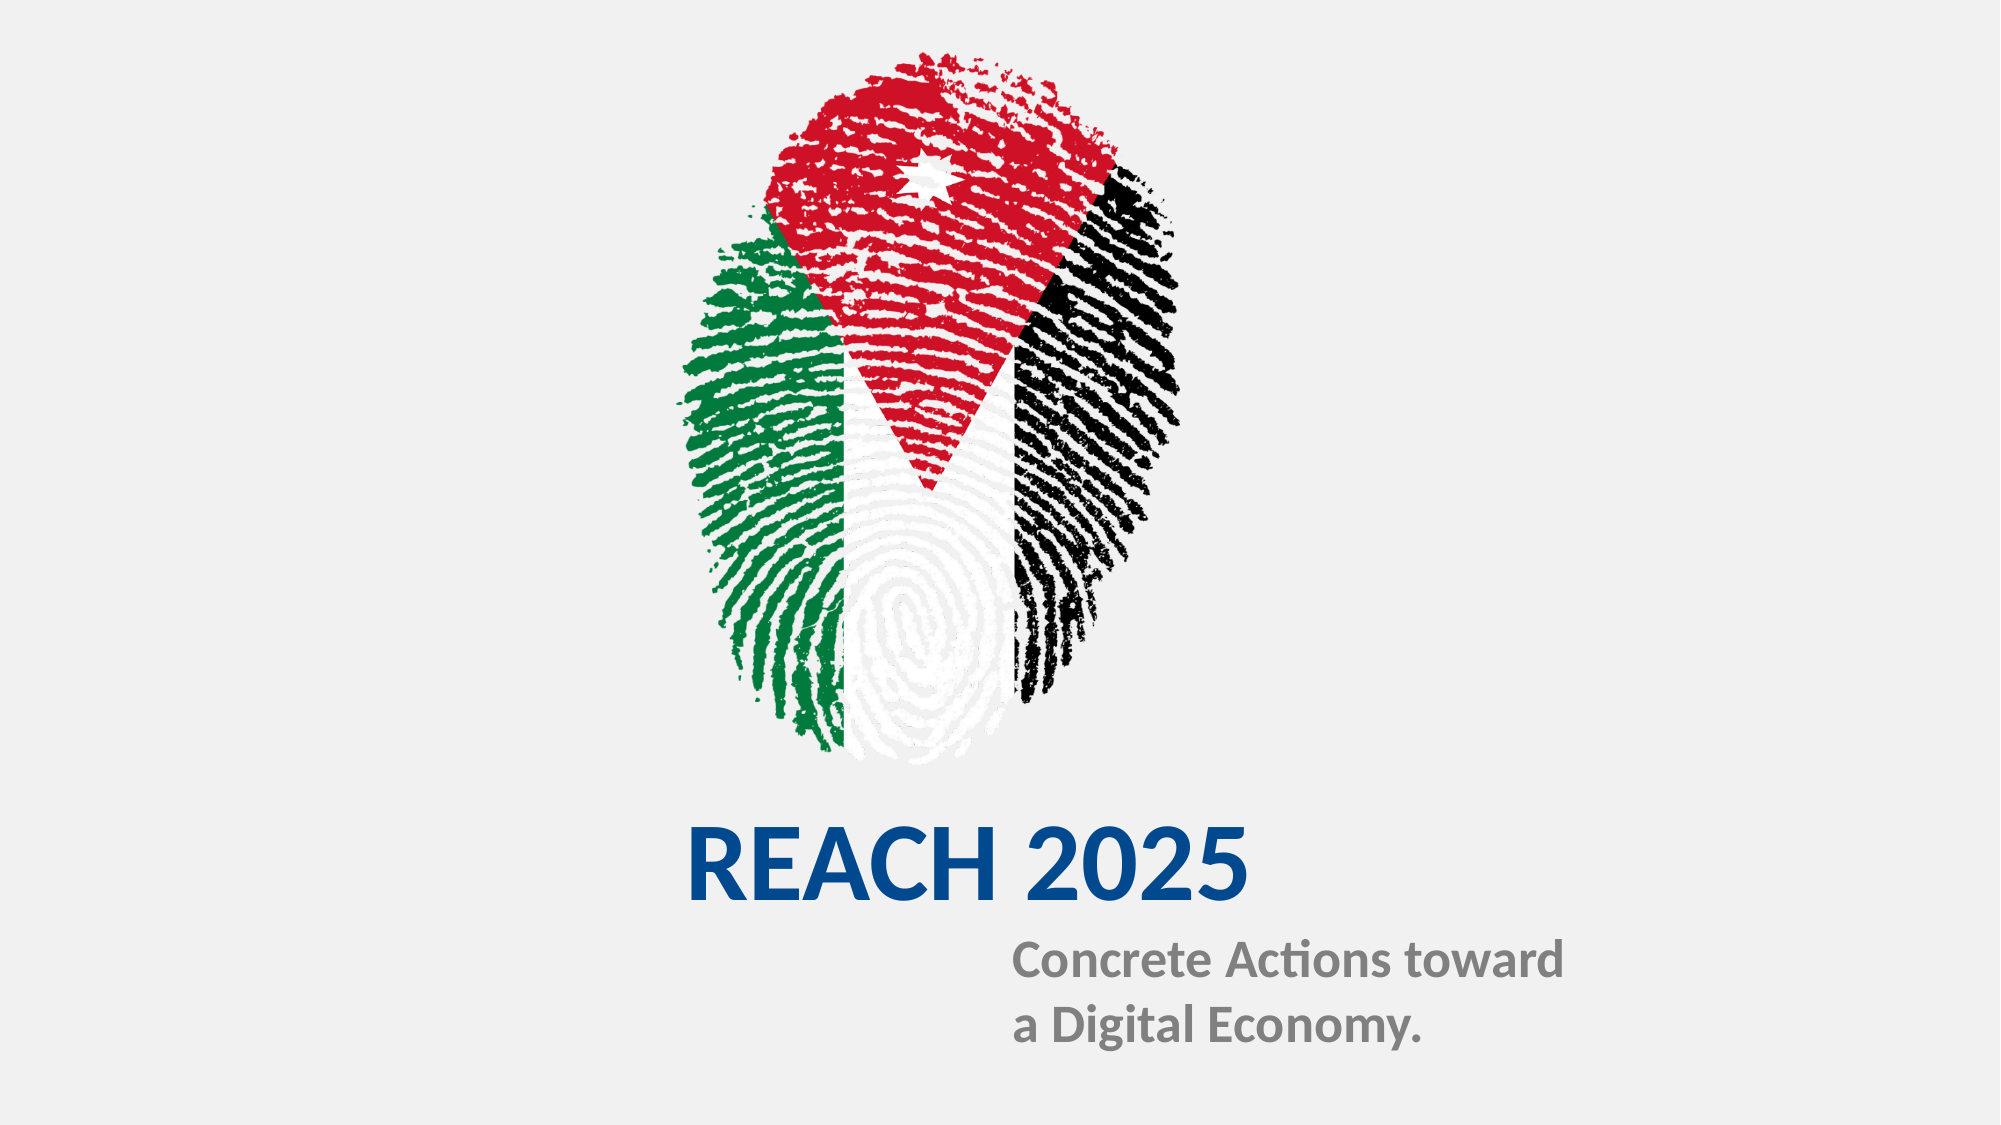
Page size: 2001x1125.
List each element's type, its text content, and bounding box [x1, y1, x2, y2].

text_box REACH 2025 [608, 780, 1331, 930]
text_box Concrete Actions toward a Digital Economy. [997, 916, 2000, 1061]
picture [676, 52, 1180, 765]
